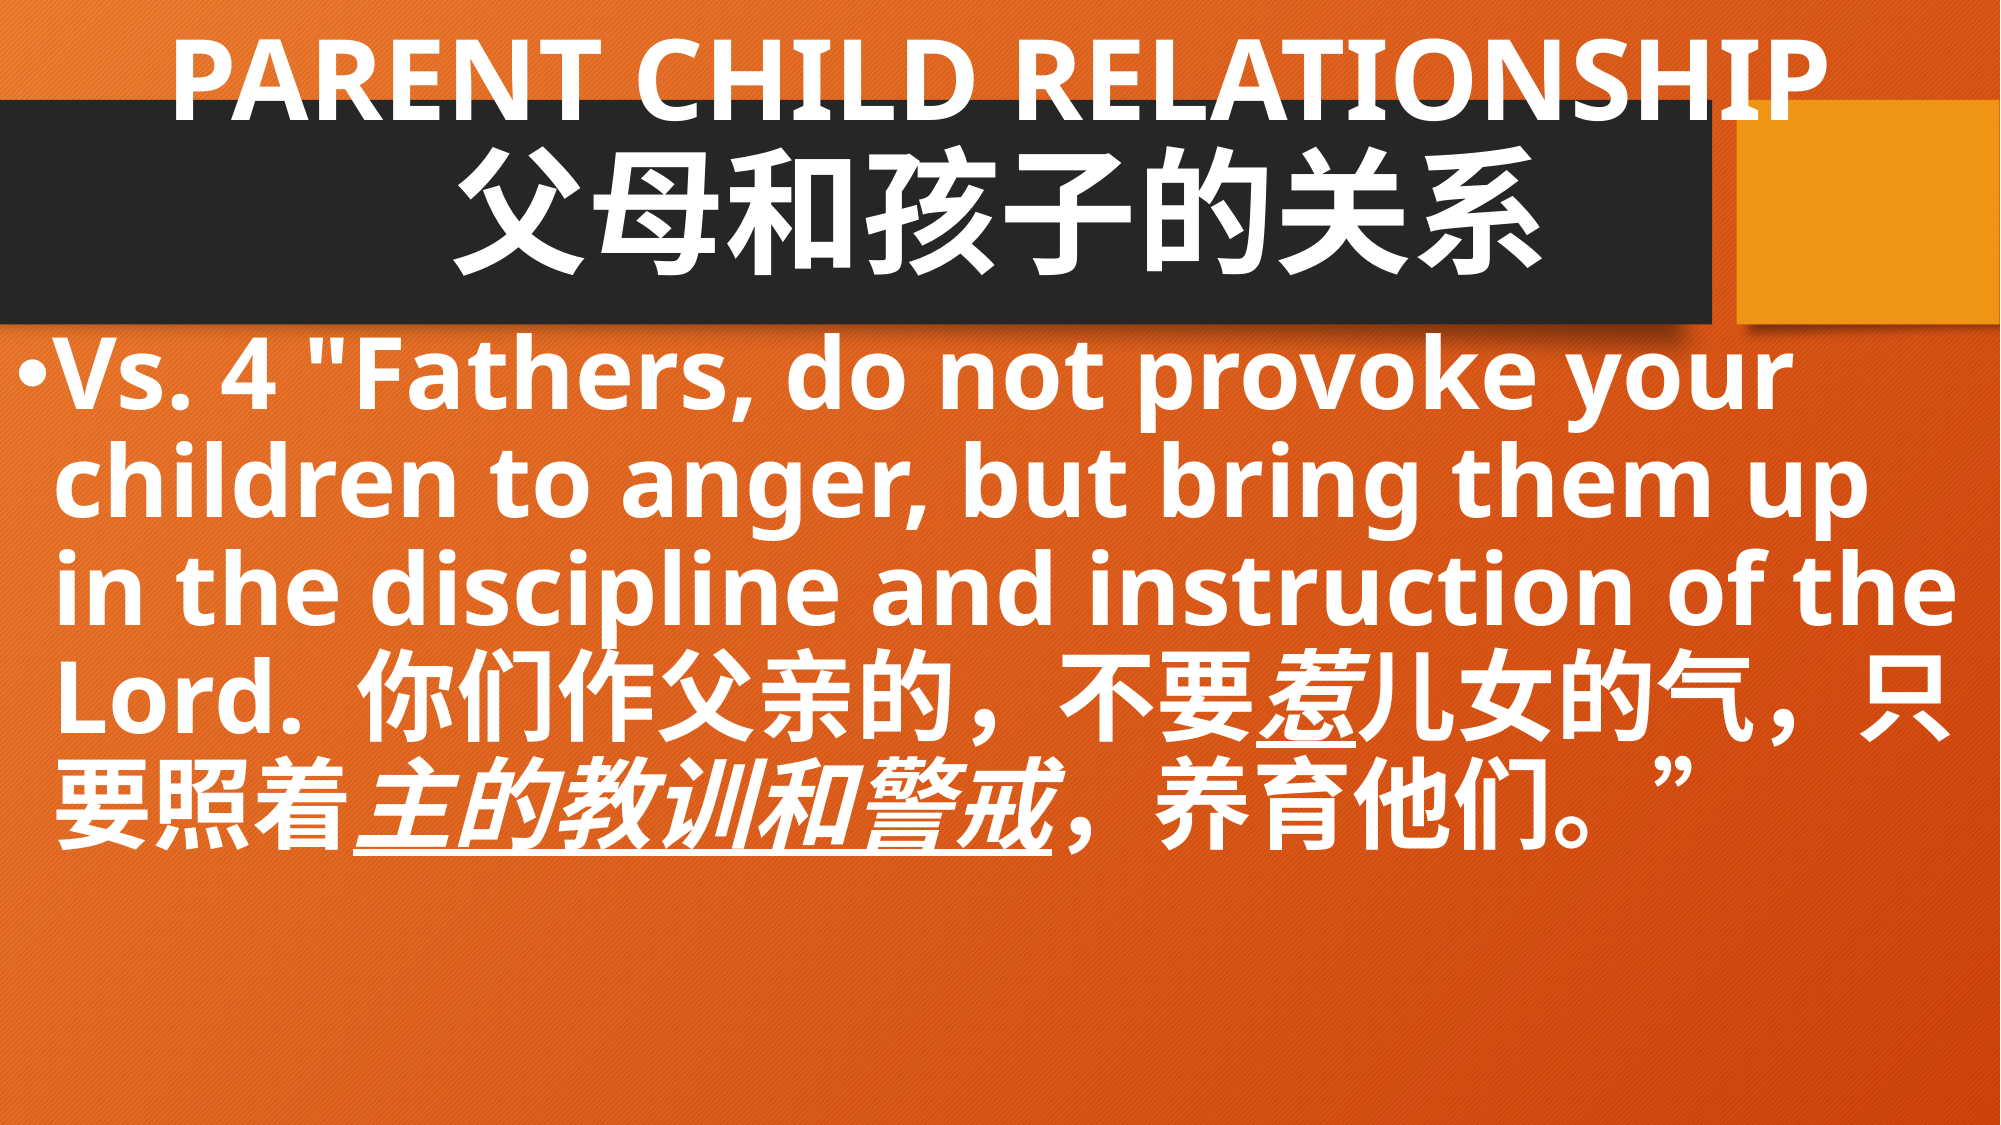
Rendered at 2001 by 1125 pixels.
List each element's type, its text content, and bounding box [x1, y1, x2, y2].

title PARENT CHILD RELATIONSHIP 父母和孩子的关系 [0, 0, 2000, 316]
picture [1989, 325, 2000, 347]
list Vs. 4 "Fathers, do not provoke your children to anger, but bring them up in the discipline and instruction of the Lord. 你们作父亲的，不要惹儿女的气，只要照着主的教训和警戒，养育他们。” [0, 315, 1989, 1125]
